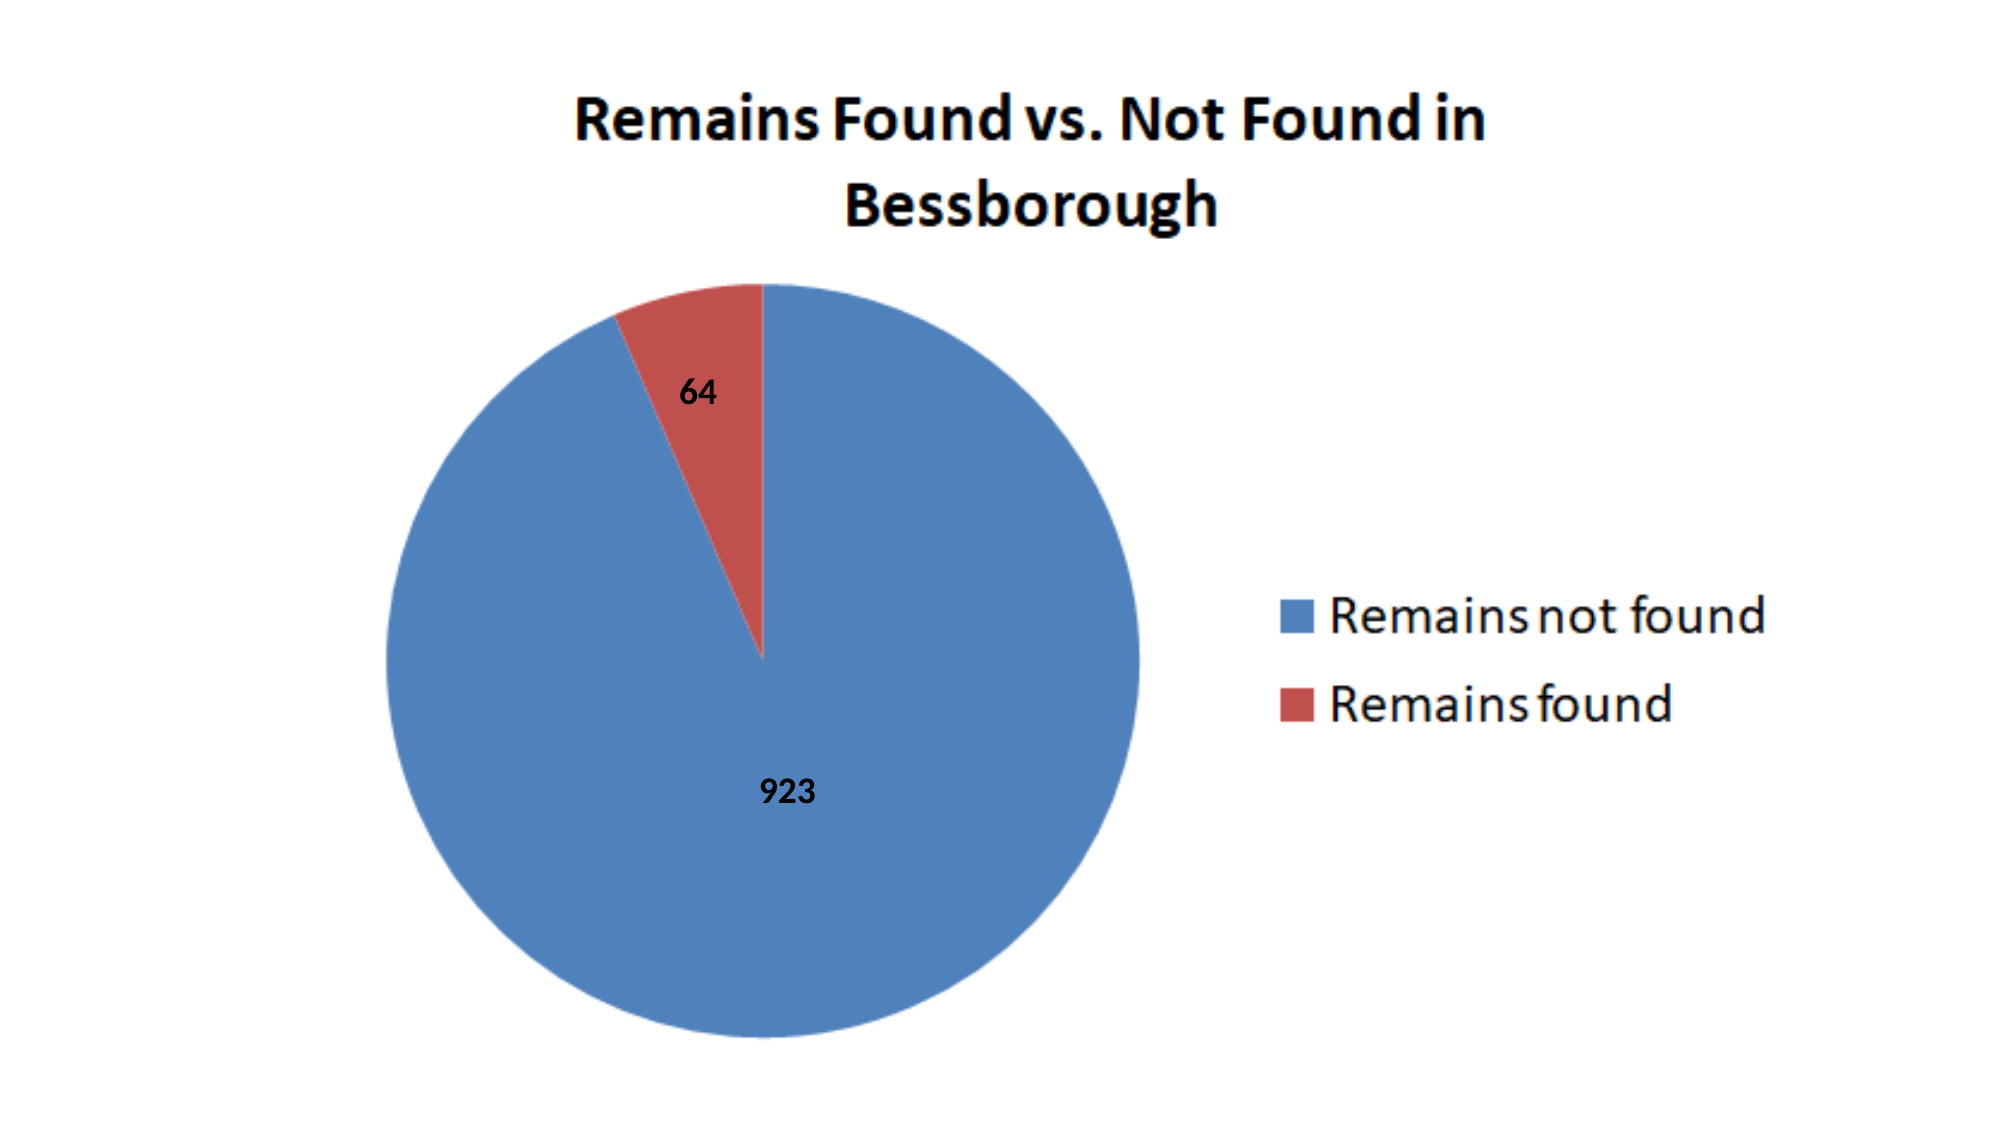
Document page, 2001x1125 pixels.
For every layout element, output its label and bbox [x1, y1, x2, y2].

picture [264, 50, 1801, 1075]
